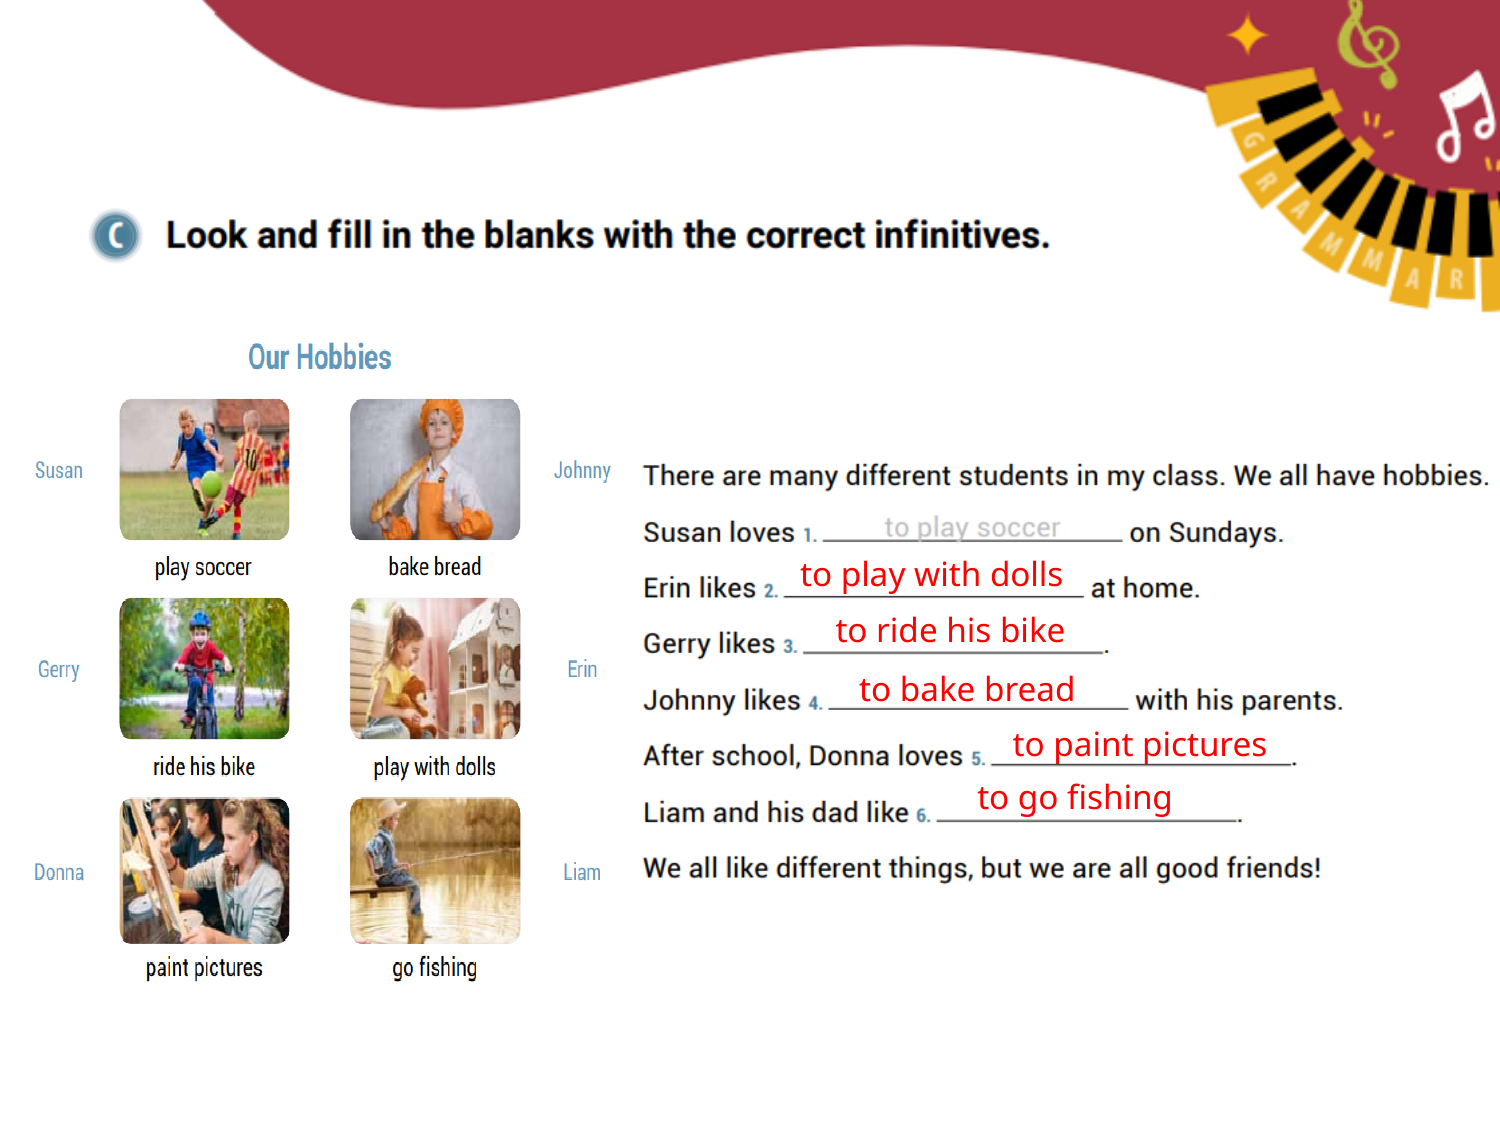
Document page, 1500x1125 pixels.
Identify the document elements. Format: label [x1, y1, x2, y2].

picture [0, 0, 1500, 1125]
list [6, 324, 634, 987]
